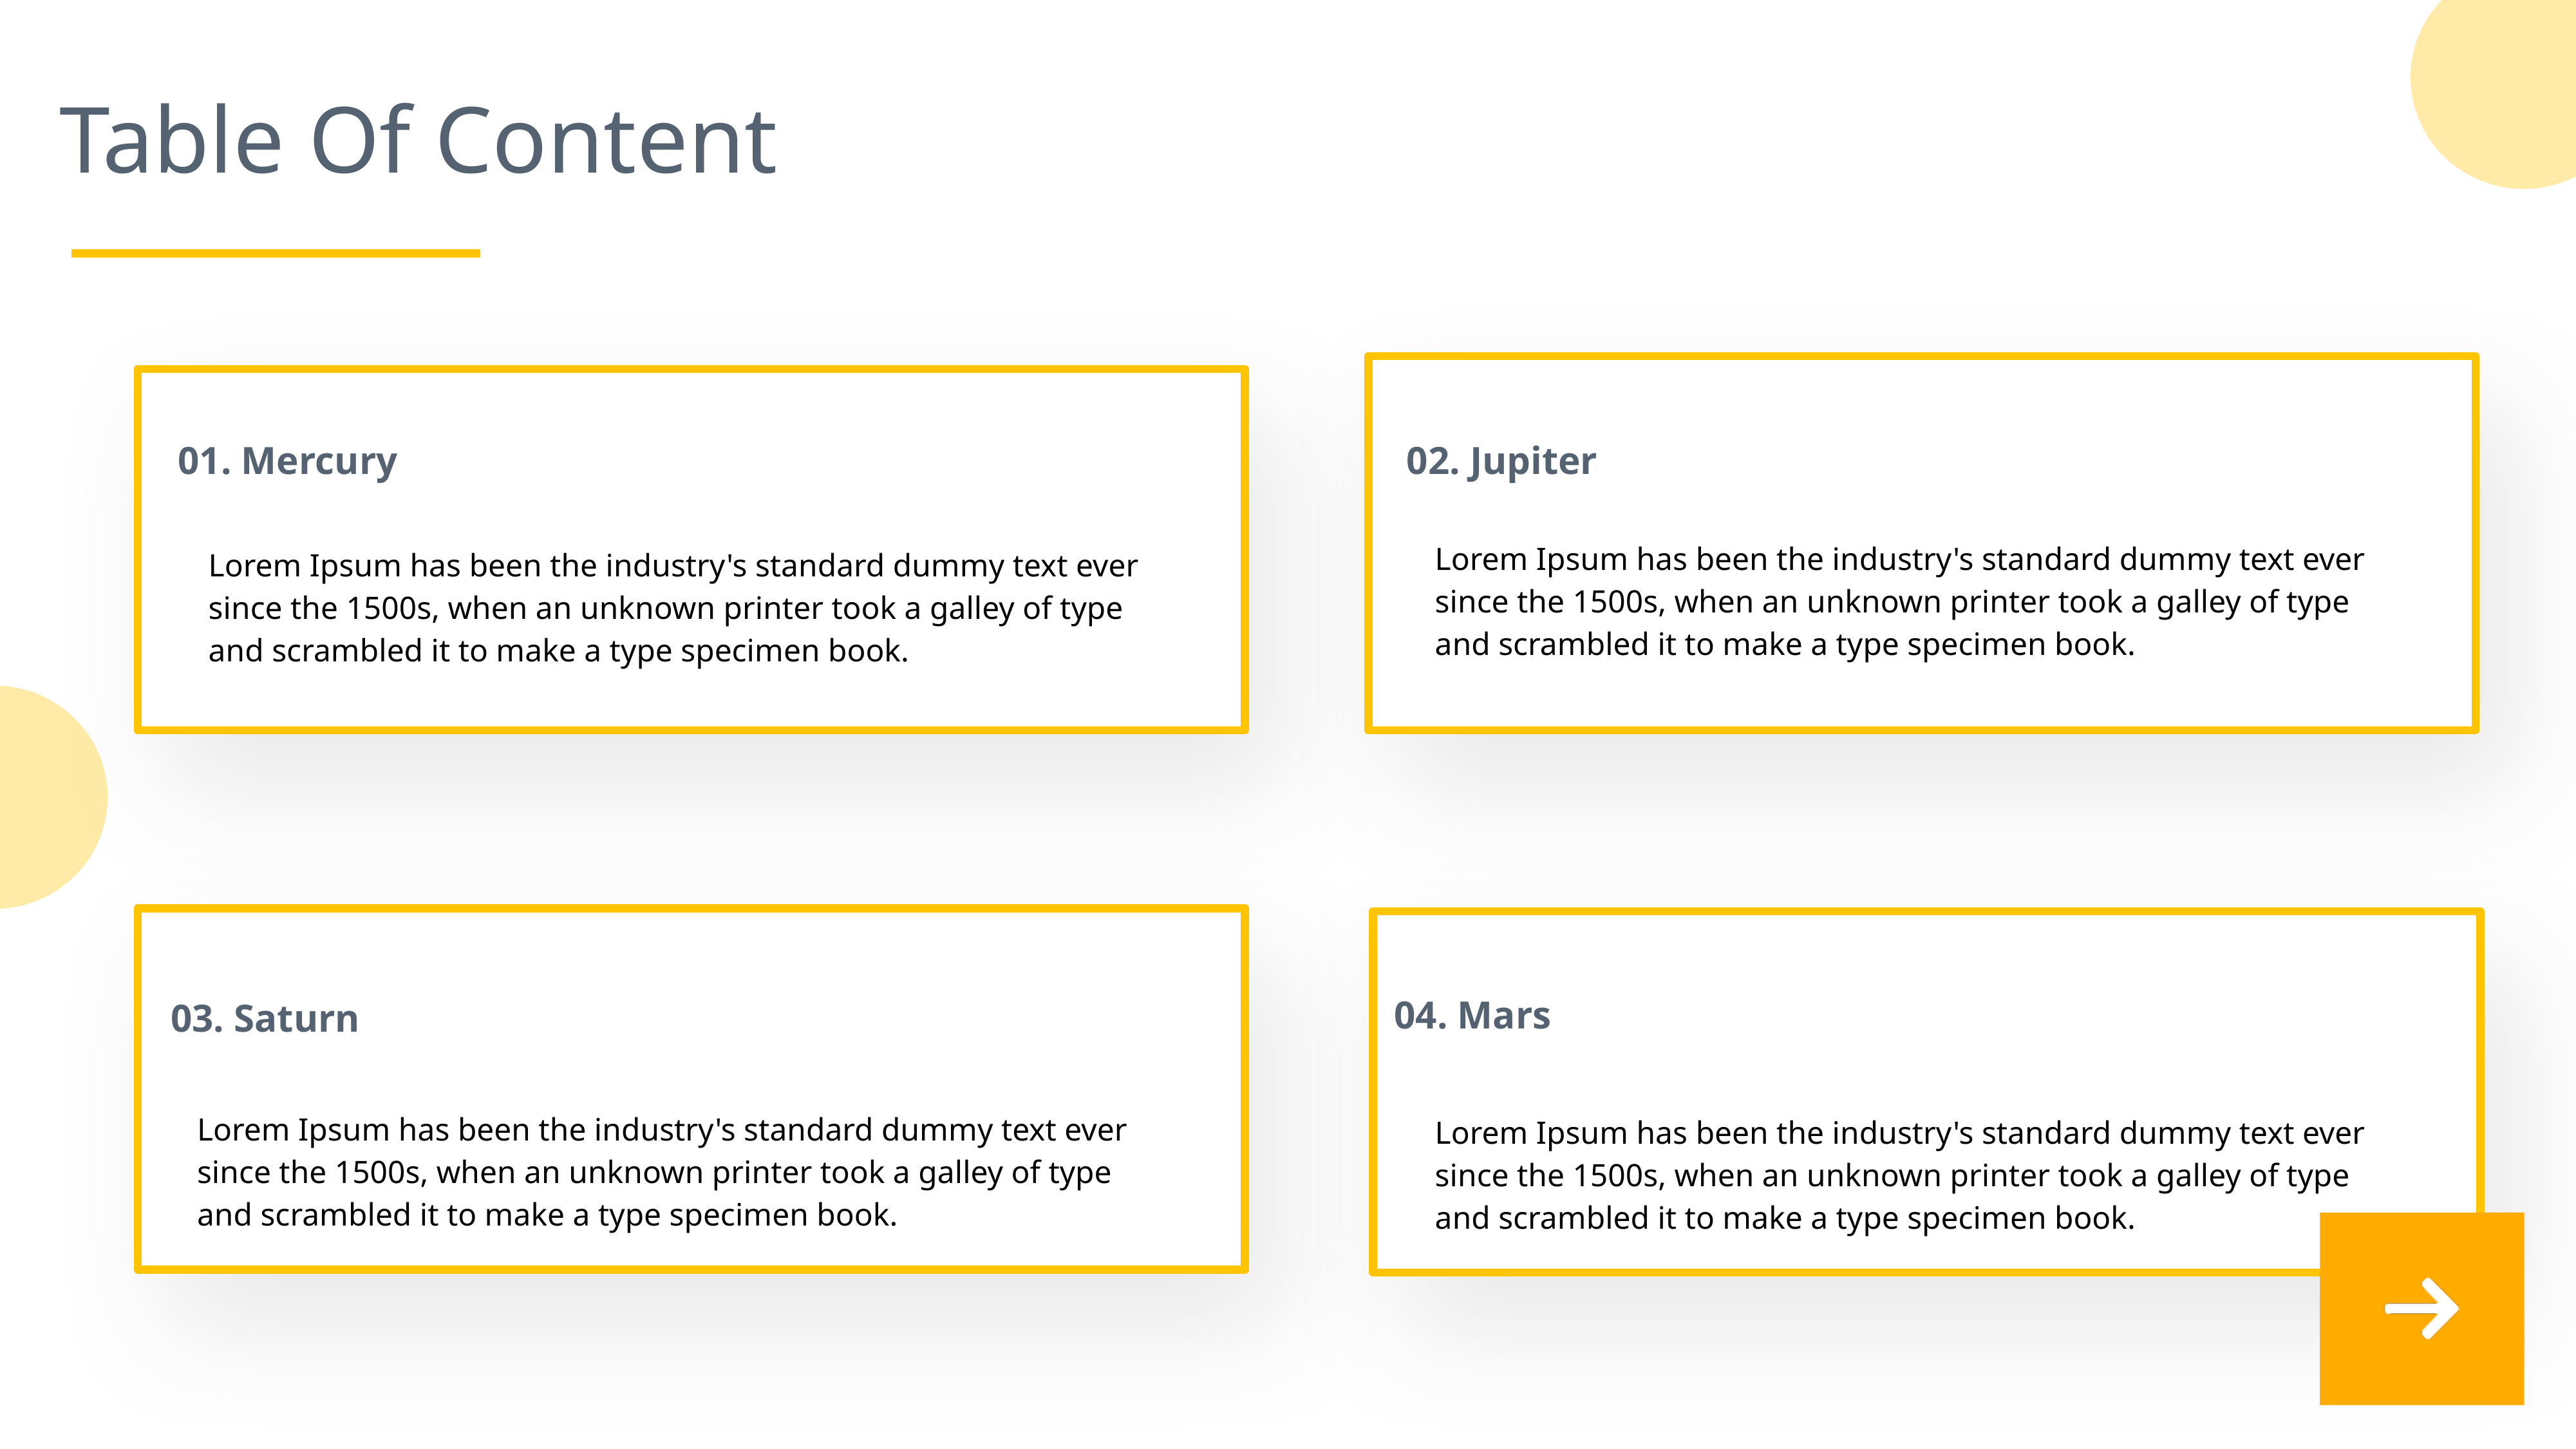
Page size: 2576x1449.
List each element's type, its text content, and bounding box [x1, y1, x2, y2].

text_box [0, 685, 108, 909]
subtitle Lorem Ipsum has been the industry's standard dummy text ever since the 1500s, when an unknown printer took a galley of type and scrambled it to make a type specimen book. [1425, 1045, 2411, 1298]
picture [2383, 1277, 2461, 1341]
title 01. Mercury [168, 395, 1066, 524]
title Table Of Content [50, 73, 1106, 200]
subtitle Lorem Ipsum has been the industry's standard dummy text ever since the 1500s, when an unknown printer took a galley of type and scrambled it to make a type specimen book. [187, 1042, 1173, 1295]
subtitle Lorem Ipsum has been the industry's standard dummy text ever since the 1500s, when an unknown printer took a galley of type and scrambled it to make a type specimen book. [198, 477, 1184, 730]
subtitle Lorem Ipsum has been the industry's standard dummy text ever since the 1500s, when an unknown printer took a galley of type and scrambled it to make a type specimen book. [1425, 471, 2411, 724]
text_box [137, 908, 1245, 1270]
text_box [2411, 0, 2576, 189]
text_box [1373, 911, 2481, 1273]
text_box [2320, 1212, 2524, 1405]
text_box [137, 368, 1245, 730]
text_box [1368, 355, 2476, 730]
title 04. Mars [1384, 951, 2282, 1078]
title 02. Jupiter [1397, 395, 2058, 524]
title 03. Saturn [161, 953, 1185, 1081]
